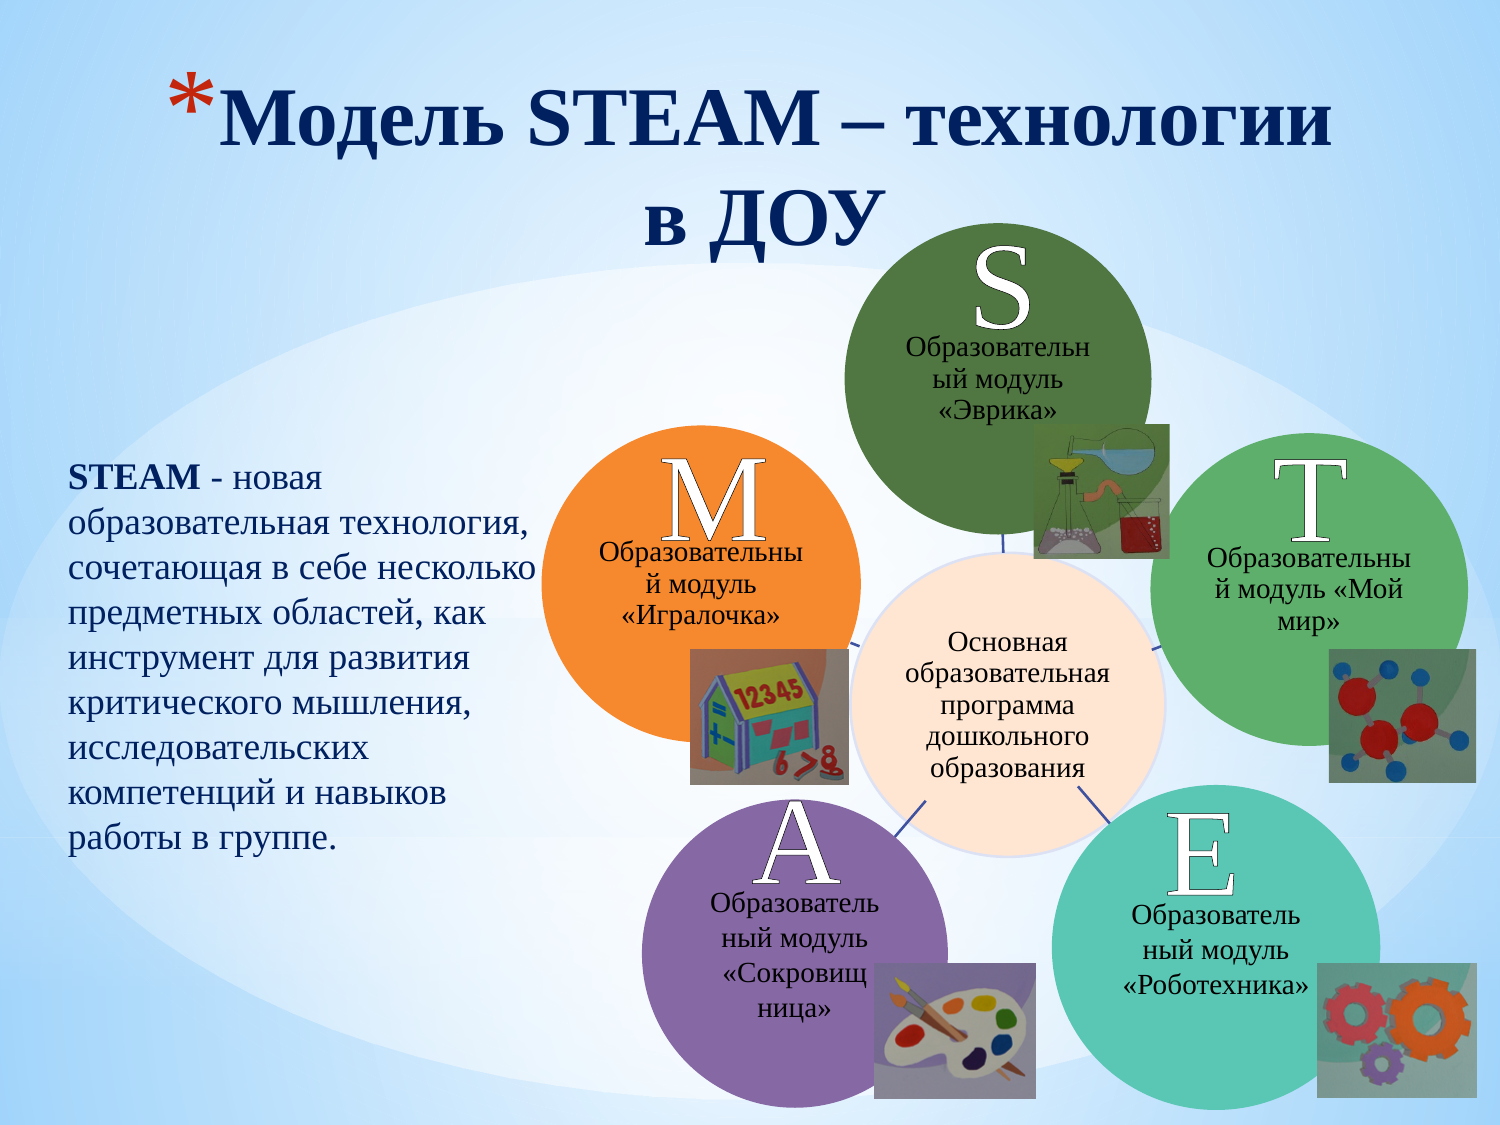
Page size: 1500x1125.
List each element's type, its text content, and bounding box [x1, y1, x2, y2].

picture [874, 963, 1037, 1099]
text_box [560, 290, 1449, 1053]
picture [1033, 423, 1170, 559]
picture [690, 648, 850, 786]
picture [1328, 648, 1477, 784]
title Модель STEAM – технологии в ДОУ [41, 54, 1459, 243]
text_box STEAM - новая образовательная технология, сочетающая в себе несколько предметных областей, как инструмент для развития критического мышления, исследовательских компетенций и навыков работы в группе. [53, 444, 554, 865]
text_box S [938, 184, 1066, 288]
picture [1316, 963, 1477, 1098]
